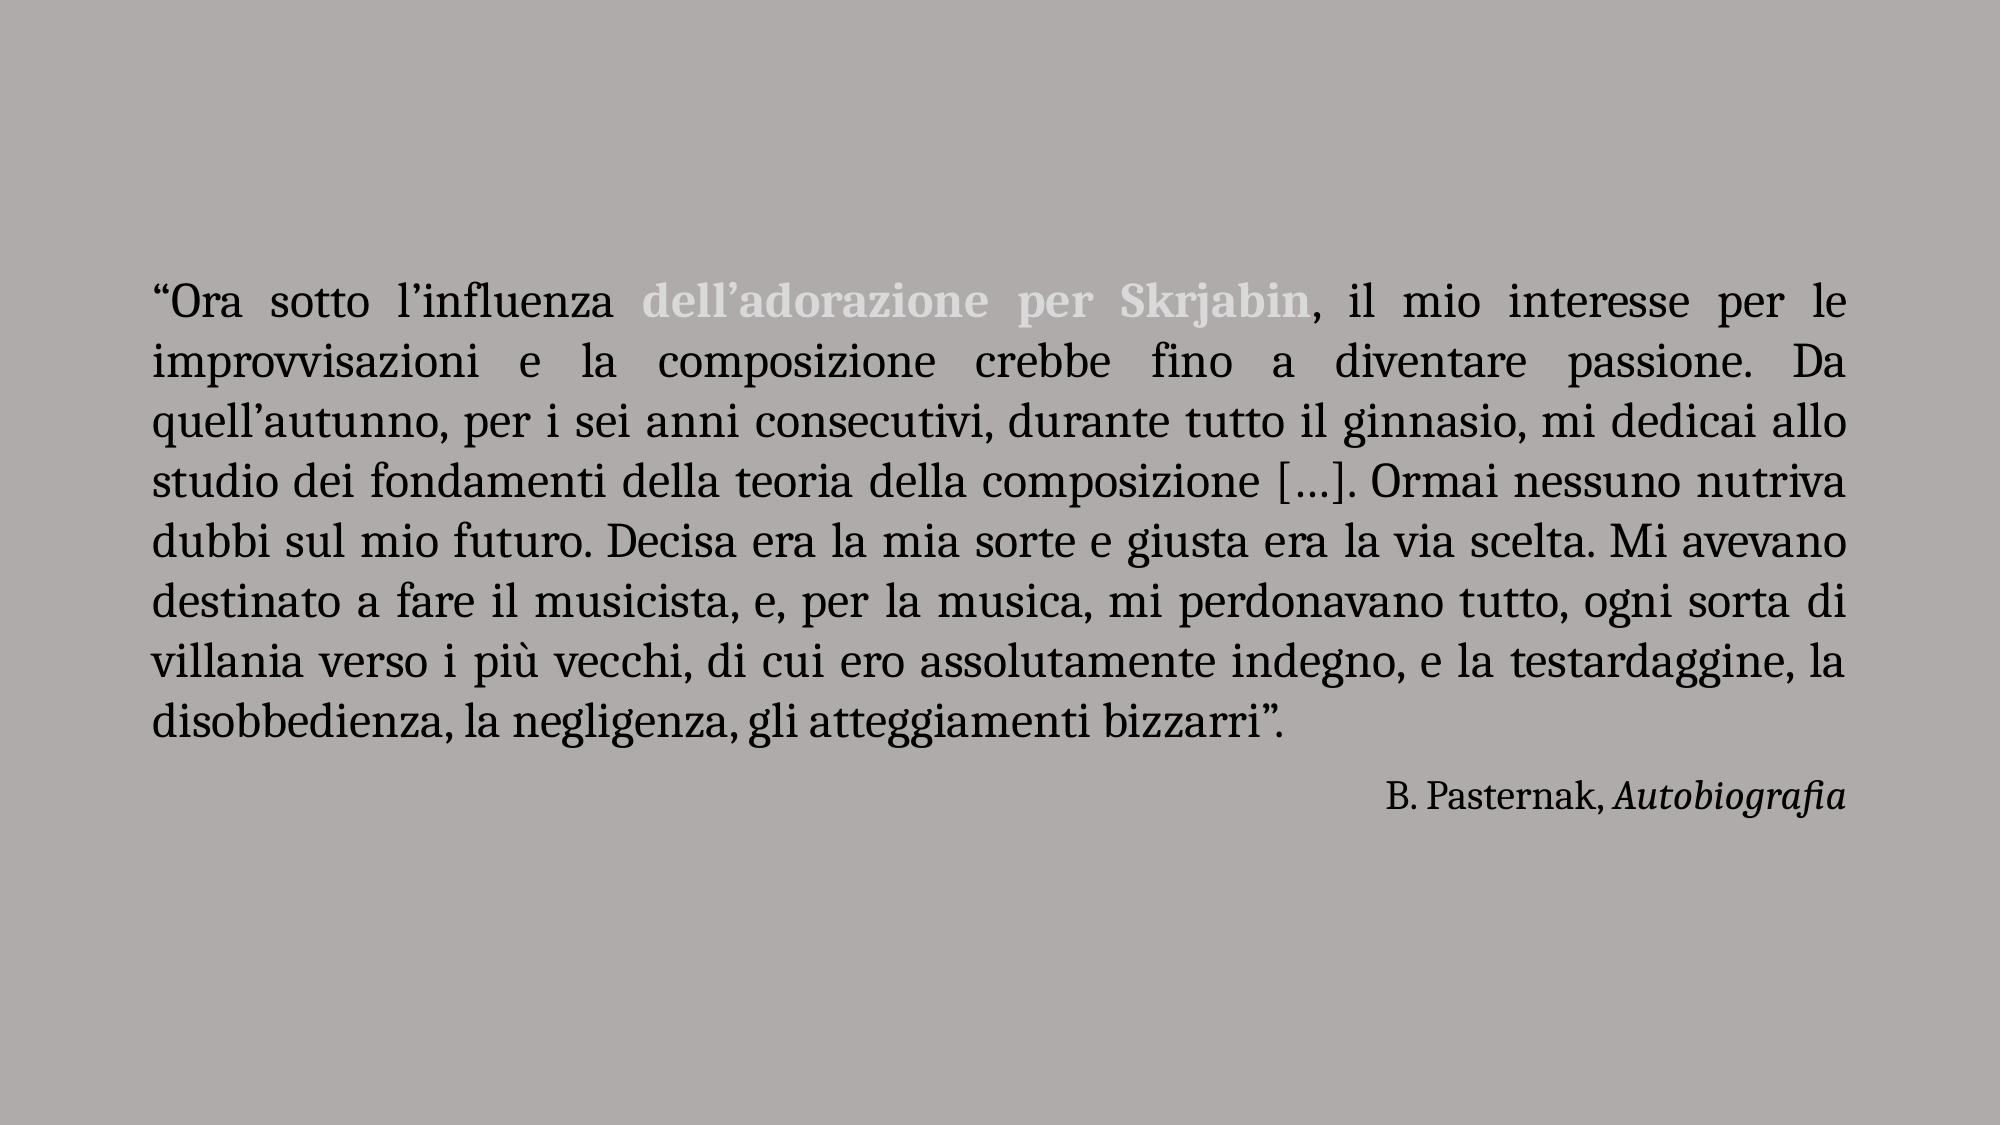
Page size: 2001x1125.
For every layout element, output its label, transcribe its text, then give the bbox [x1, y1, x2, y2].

list “Ora sotto l’influenza dell’adorazione per Skrjabin, il mio interesse per le improvvisazioni e la composizione crebbe fino a diventare passione. Da quell’autunno, per i sei anni consecutivi, durante tutto il ginnasio, mi dedicai allo studio dei fondamenti della teoria della composizione […]. Ormai nessuno nutriva dubbi sul mio futuro. Decisa era la mia sorte e giusta era la via scelta. Mi avevano destinato a fare il musicista, e, per la musica, mi perdonavano tutto, ogni sorta di villania verso i più vecchi, di cui ero assolutamente indegno, e la testardaggine, la disobbedienza, la negligenza, gli atteggiamenti bizzarri”. B. Pasternak, Autobiografia [137, 259, 1863, 974]
